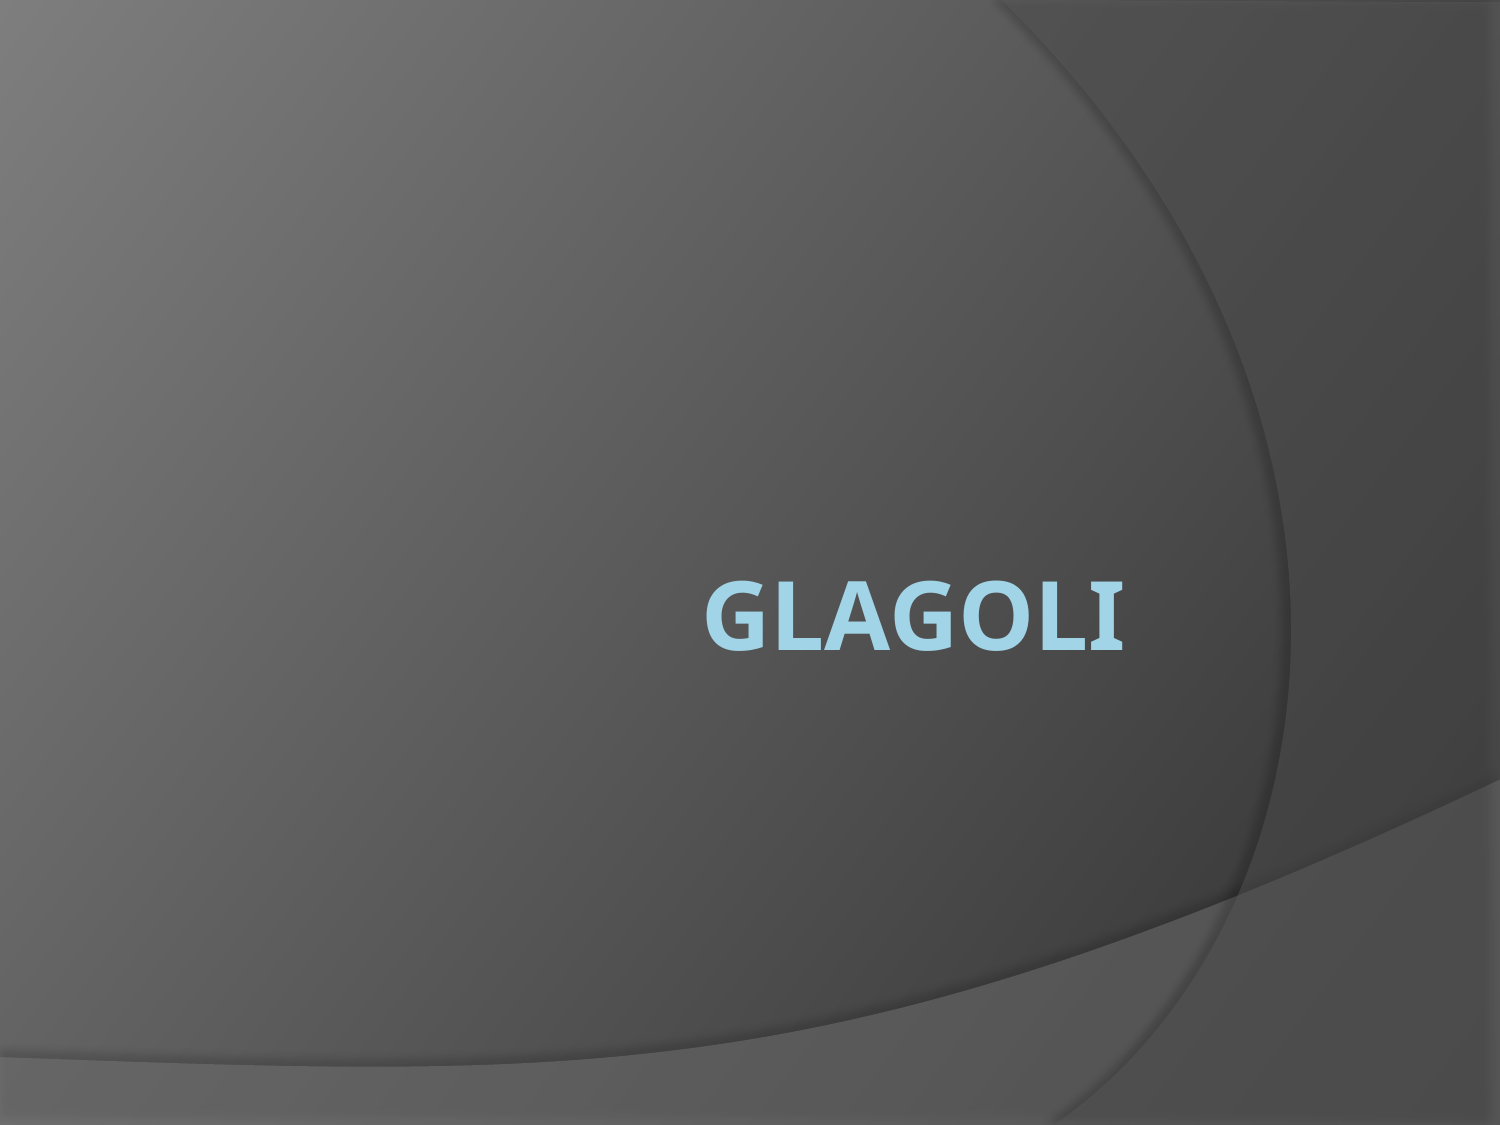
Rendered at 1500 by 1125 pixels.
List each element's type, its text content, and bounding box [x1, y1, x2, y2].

title Glagoli [70, 547, 1134, 925]
